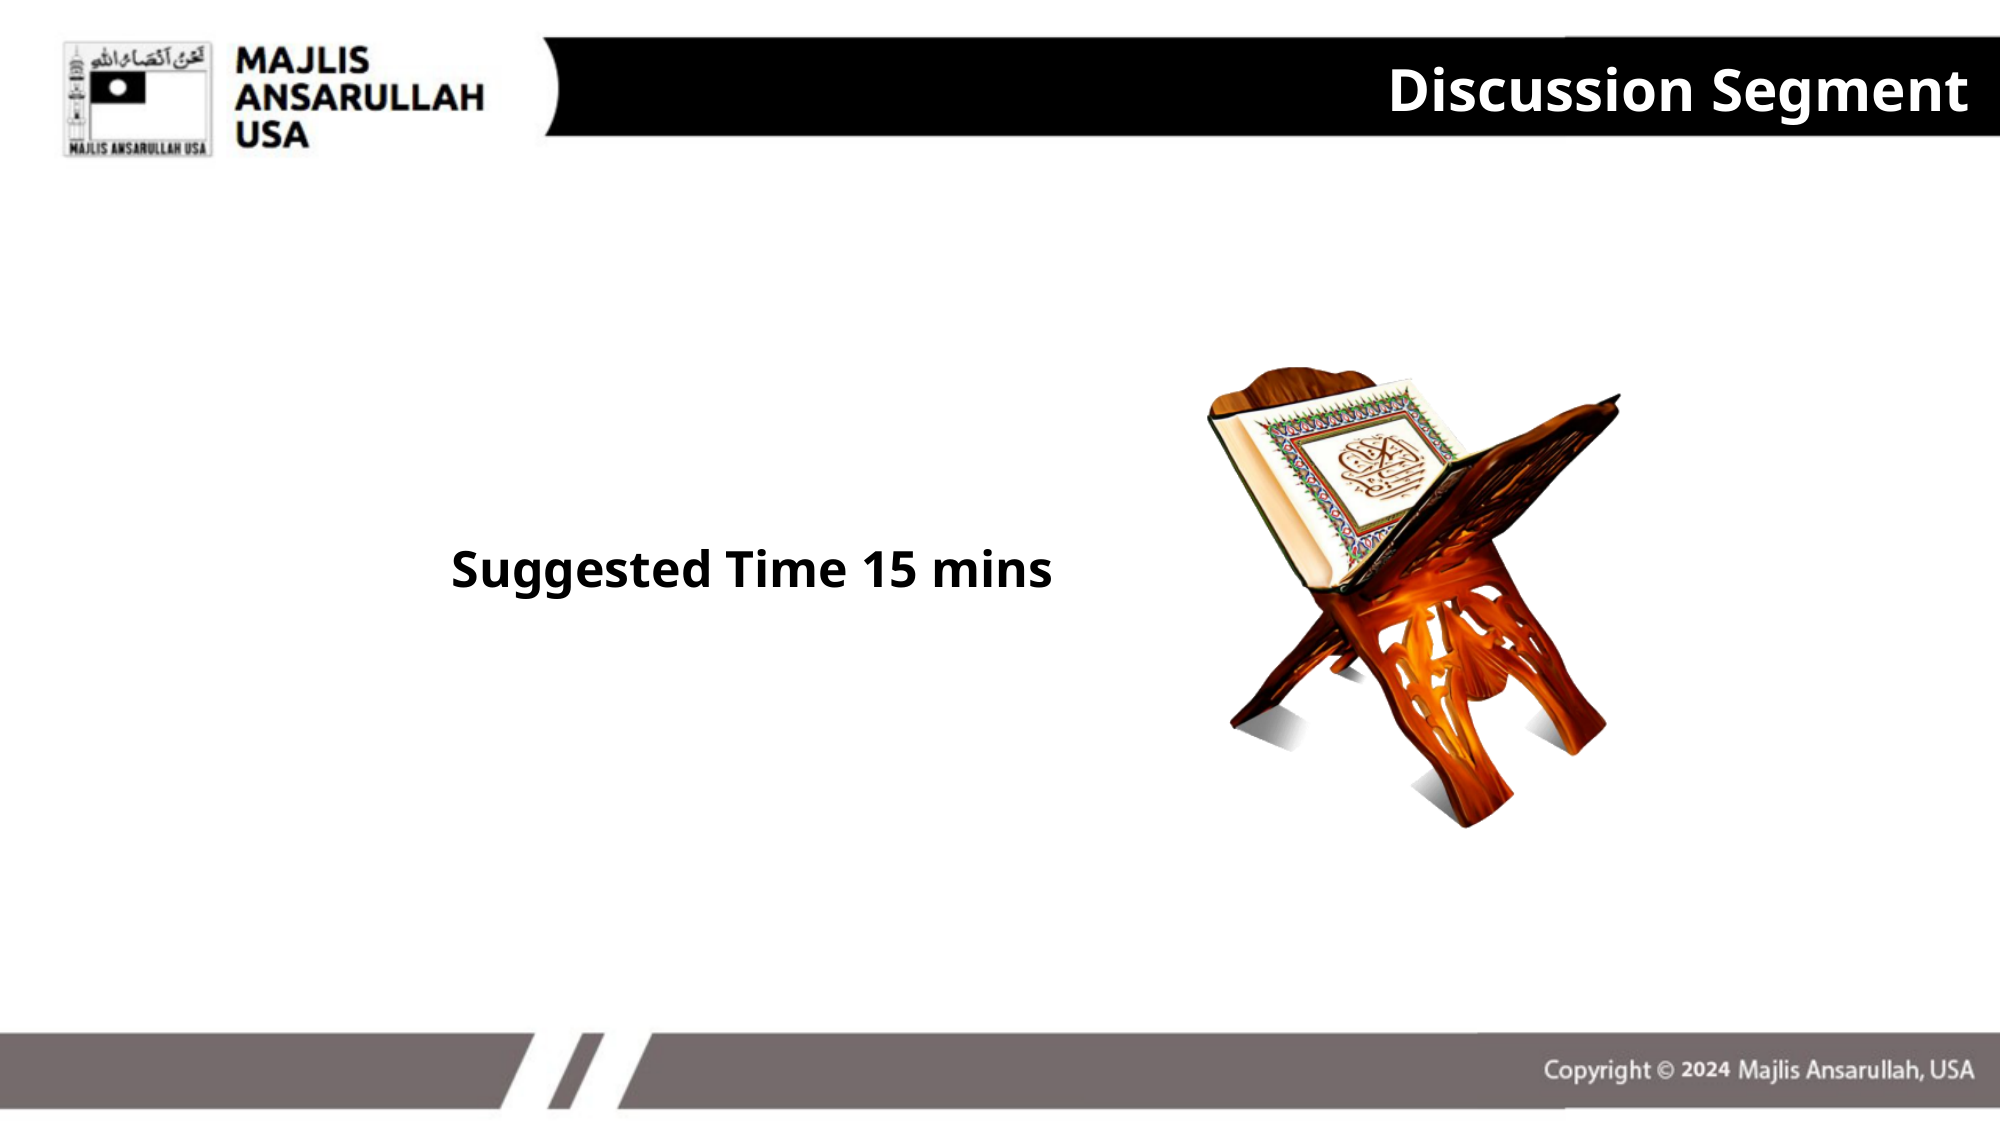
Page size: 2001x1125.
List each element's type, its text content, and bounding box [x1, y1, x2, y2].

text_box Suggested Time 15 mins [437, 529, 1181, 605]
picture [0, 0, 2000, 1125]
text_box Discussion Segment [1010, 46, 1985, 131]
